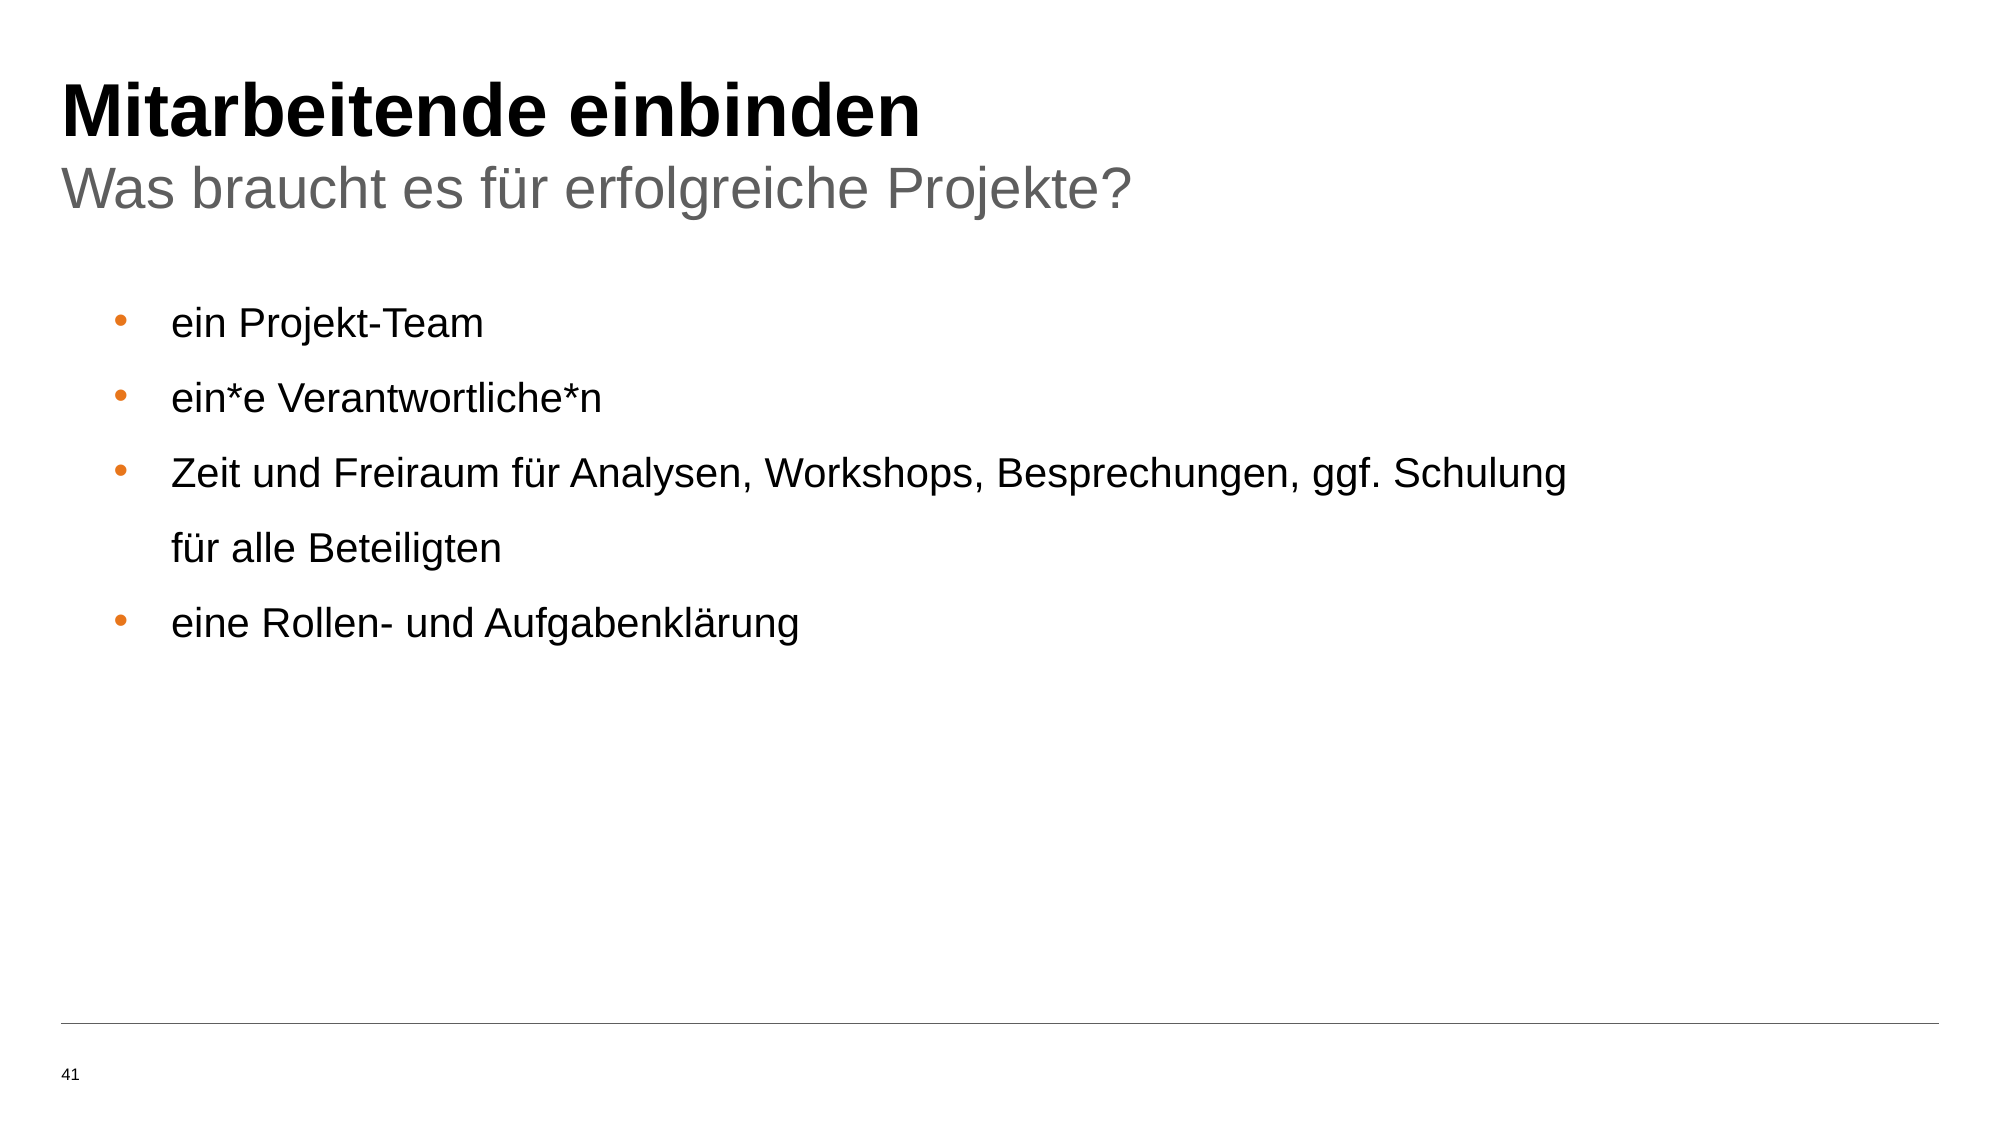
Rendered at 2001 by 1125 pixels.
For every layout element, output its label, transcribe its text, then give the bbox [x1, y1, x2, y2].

list ein Projekt-Team ein*e Verantwortliche*n Zeit und Freiraum für Analysen, Workshops, Besprechungen, ggf. Schulung für alle Beteiligten eine Rollen- und Aufgabenklärung [60, 270, 1627, 987]
list Was braucht es für erfolgreiche Projekte? [60, 143, 1627, 226]
title Mitarbeitende einbinden [60, 61, 1509, 143]
